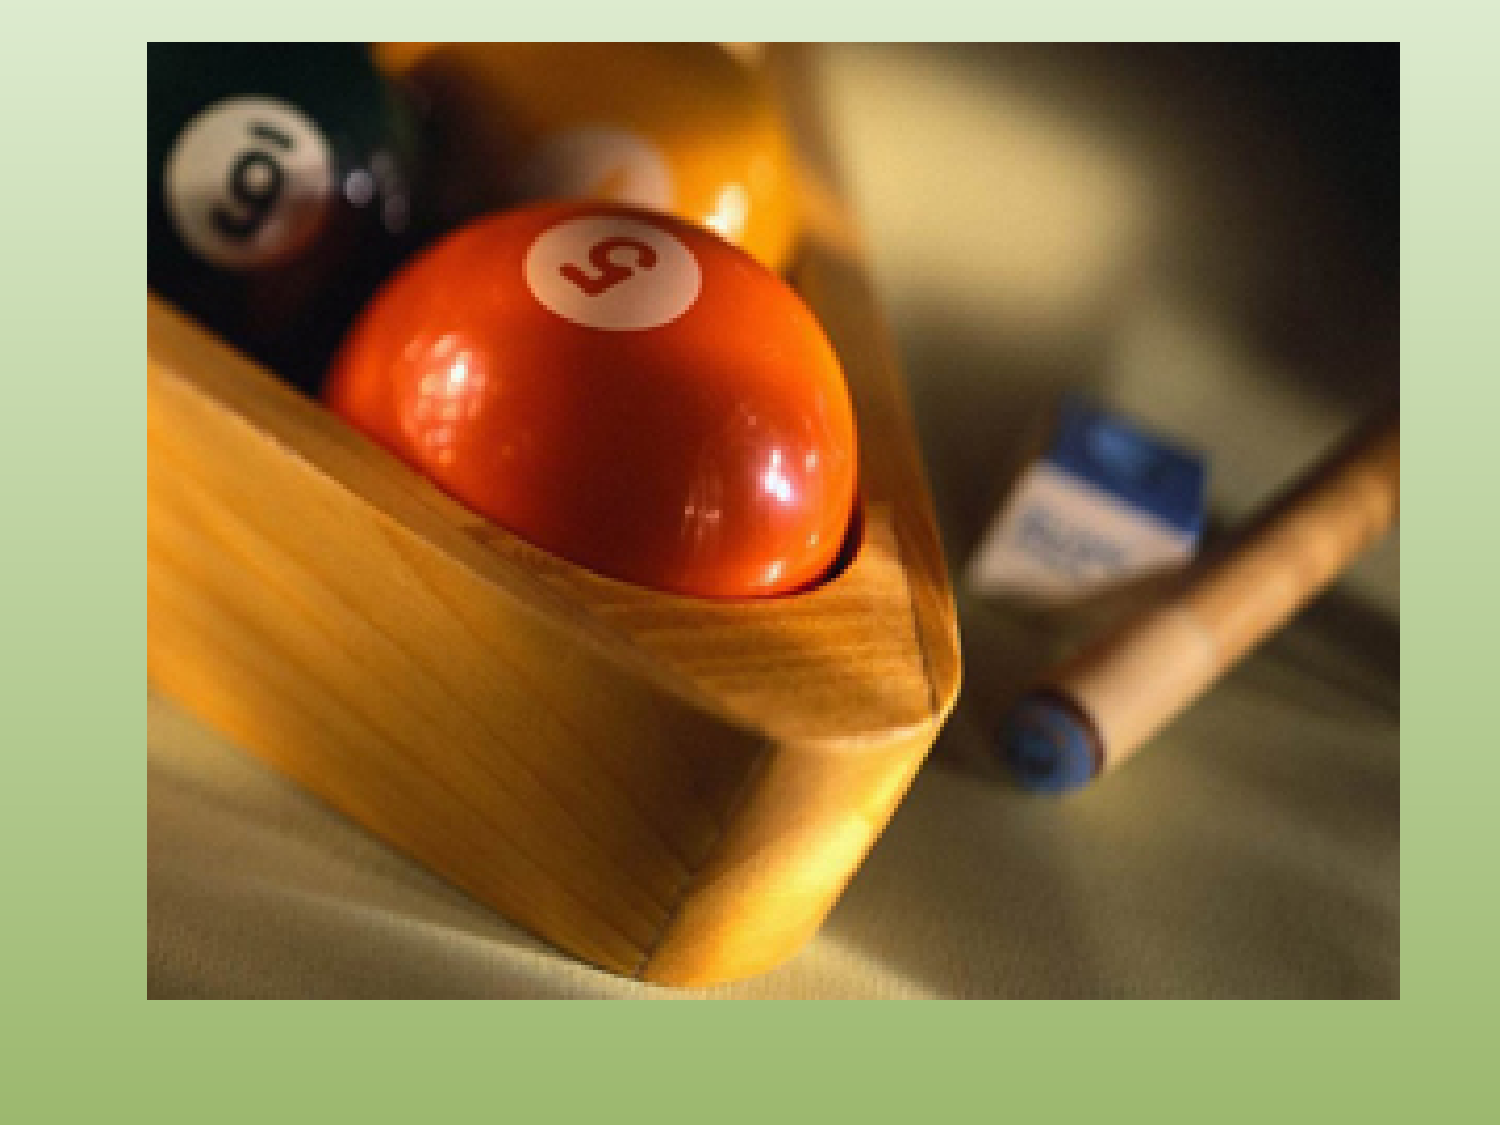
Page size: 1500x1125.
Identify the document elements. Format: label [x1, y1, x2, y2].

picture [147, 42, 1400, 1000]
